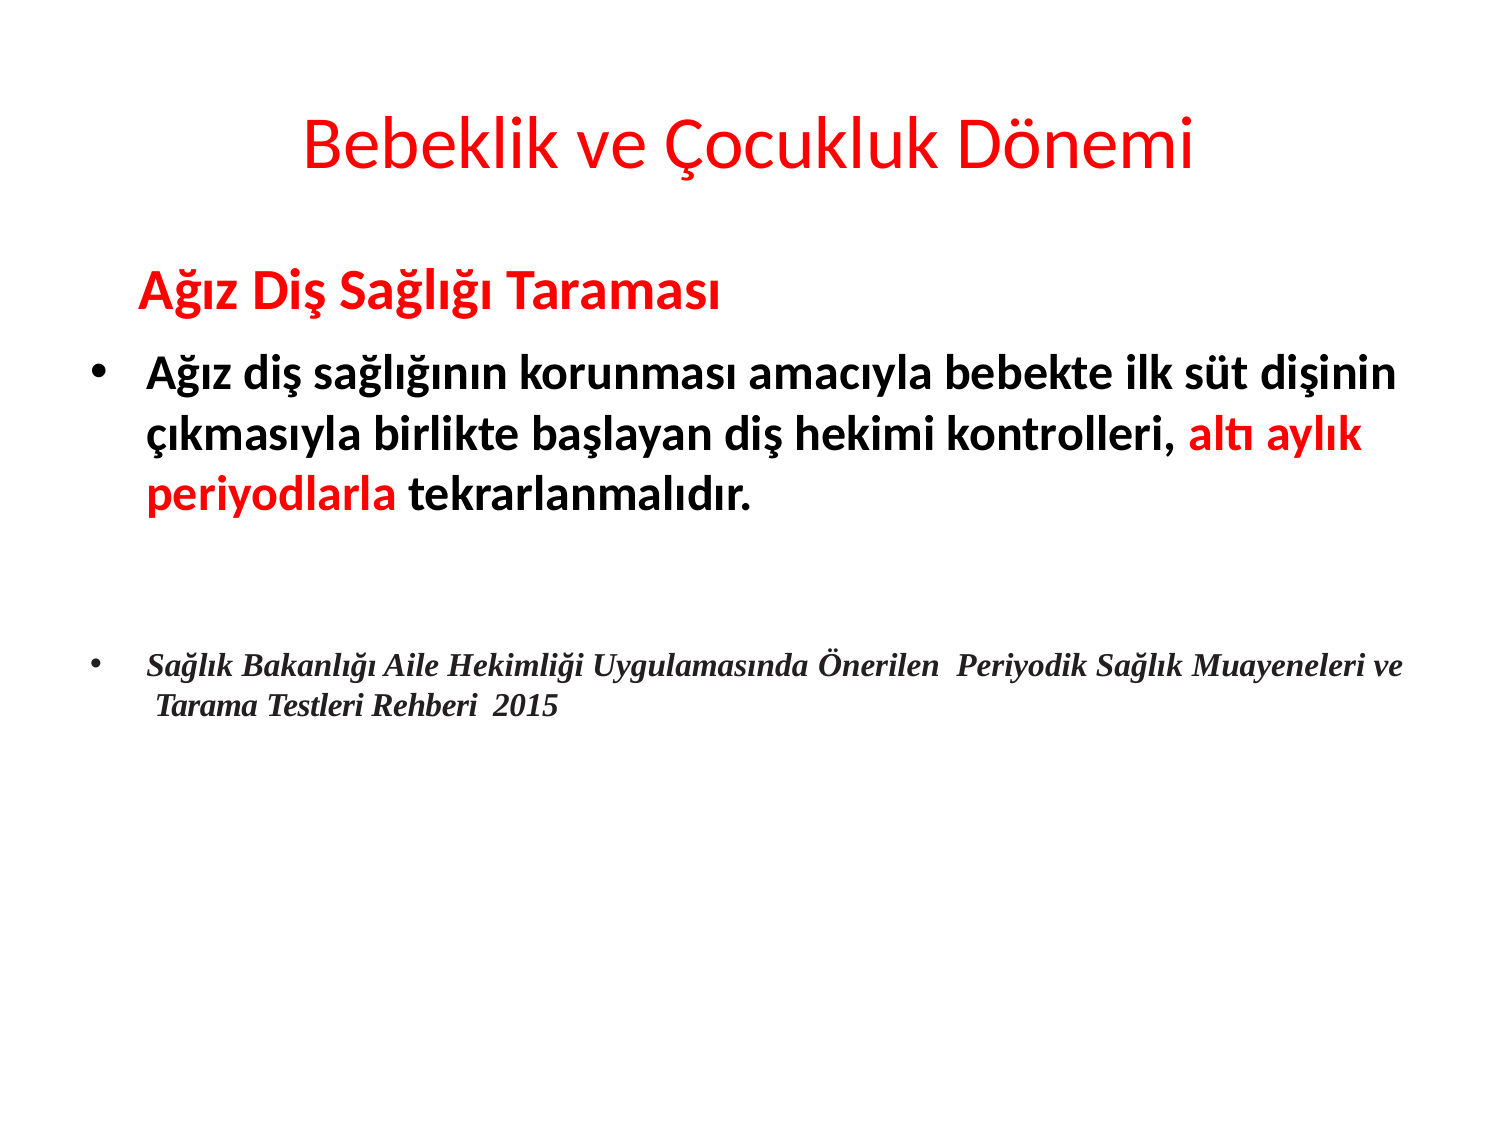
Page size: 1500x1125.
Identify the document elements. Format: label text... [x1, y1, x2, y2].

text_box Ağız Diş Sağlığı Taraması [123, 243, 880, 329]
title Bebeklik ve Çocukluk Dönemi [75, 45, 1425, 233]
list Ağız diş sağlığının korunması amacıyla bebekte ilk süt dişinin çıkmasıyla birlikte başlayan diş hekimi kontrolleri, altı aylık periyodlarla tekrarlanmalıdır. Sağlık Bakanlığı Aile Hekimliği Uygulamasında Önerilen Periyodik Sağlık Muayeneleri ve Tarama Testleri Rehberi 2015 [75, 262, 1425, 1005]
